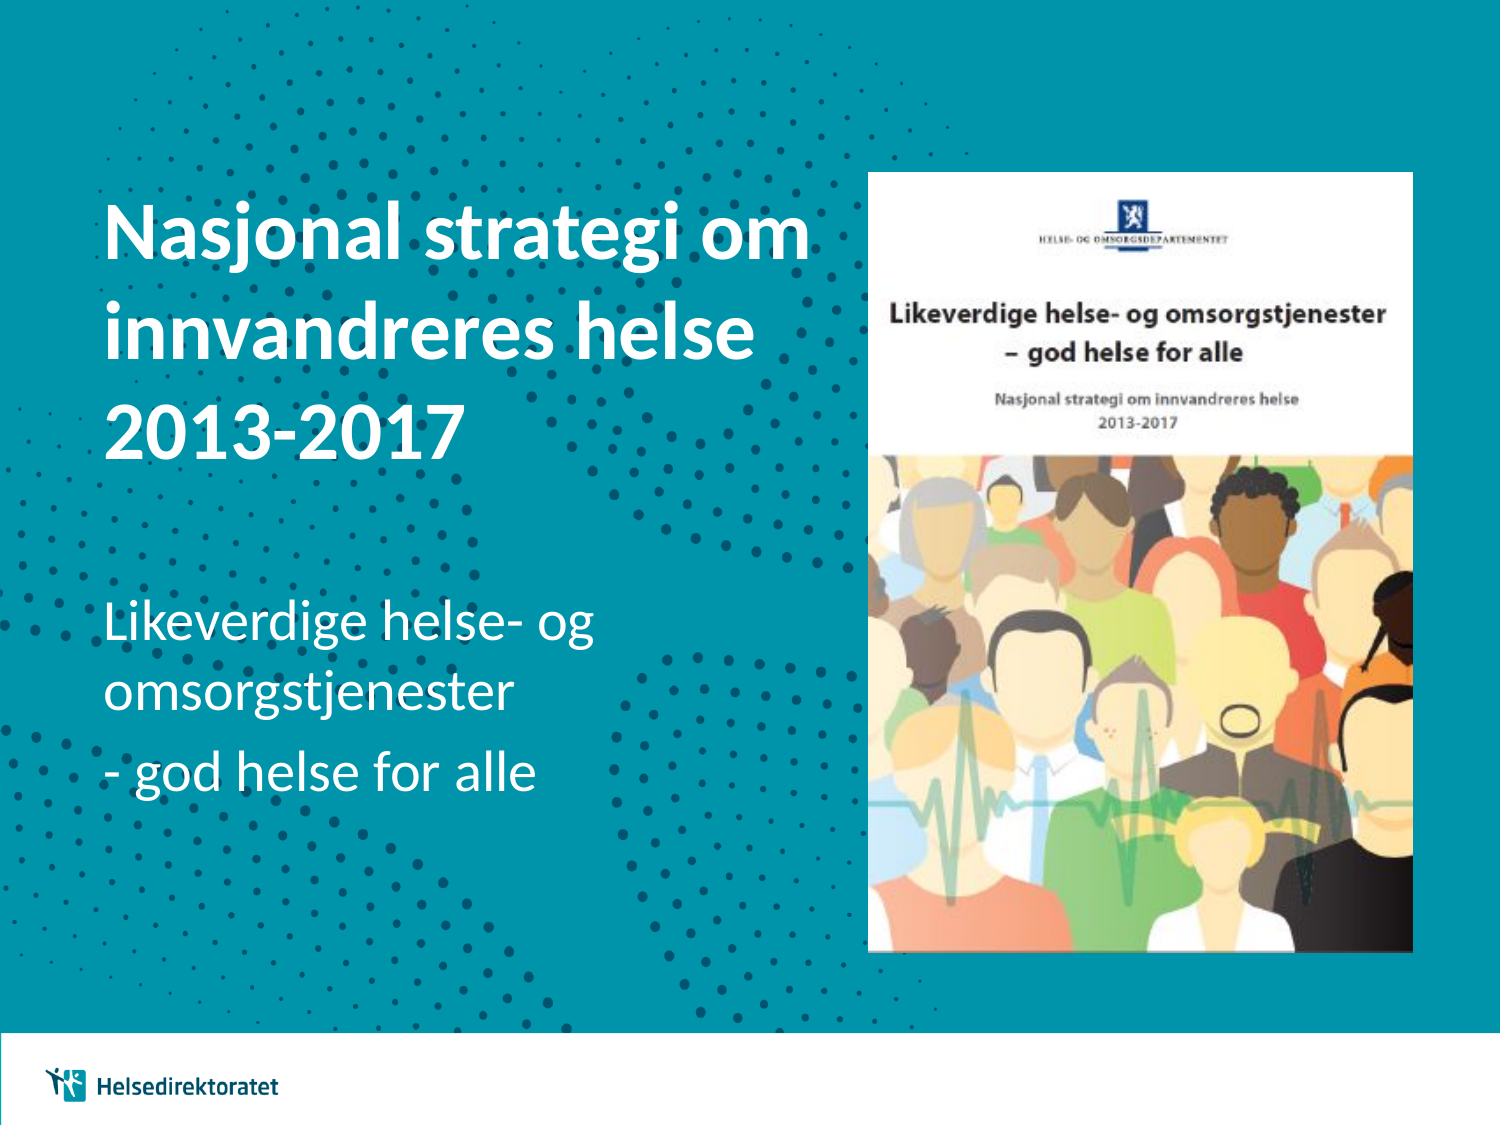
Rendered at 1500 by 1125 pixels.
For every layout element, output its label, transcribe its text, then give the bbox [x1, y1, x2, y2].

subtitle Likeverdige helse- og omsorgstjenester - god helse for alle [88, 574, 750, 862]
picture [0, 0, 1500, 1125]
title Nasjonal strategi om innvandreres helse 2013-2017 [88, 113, 857, 539]
